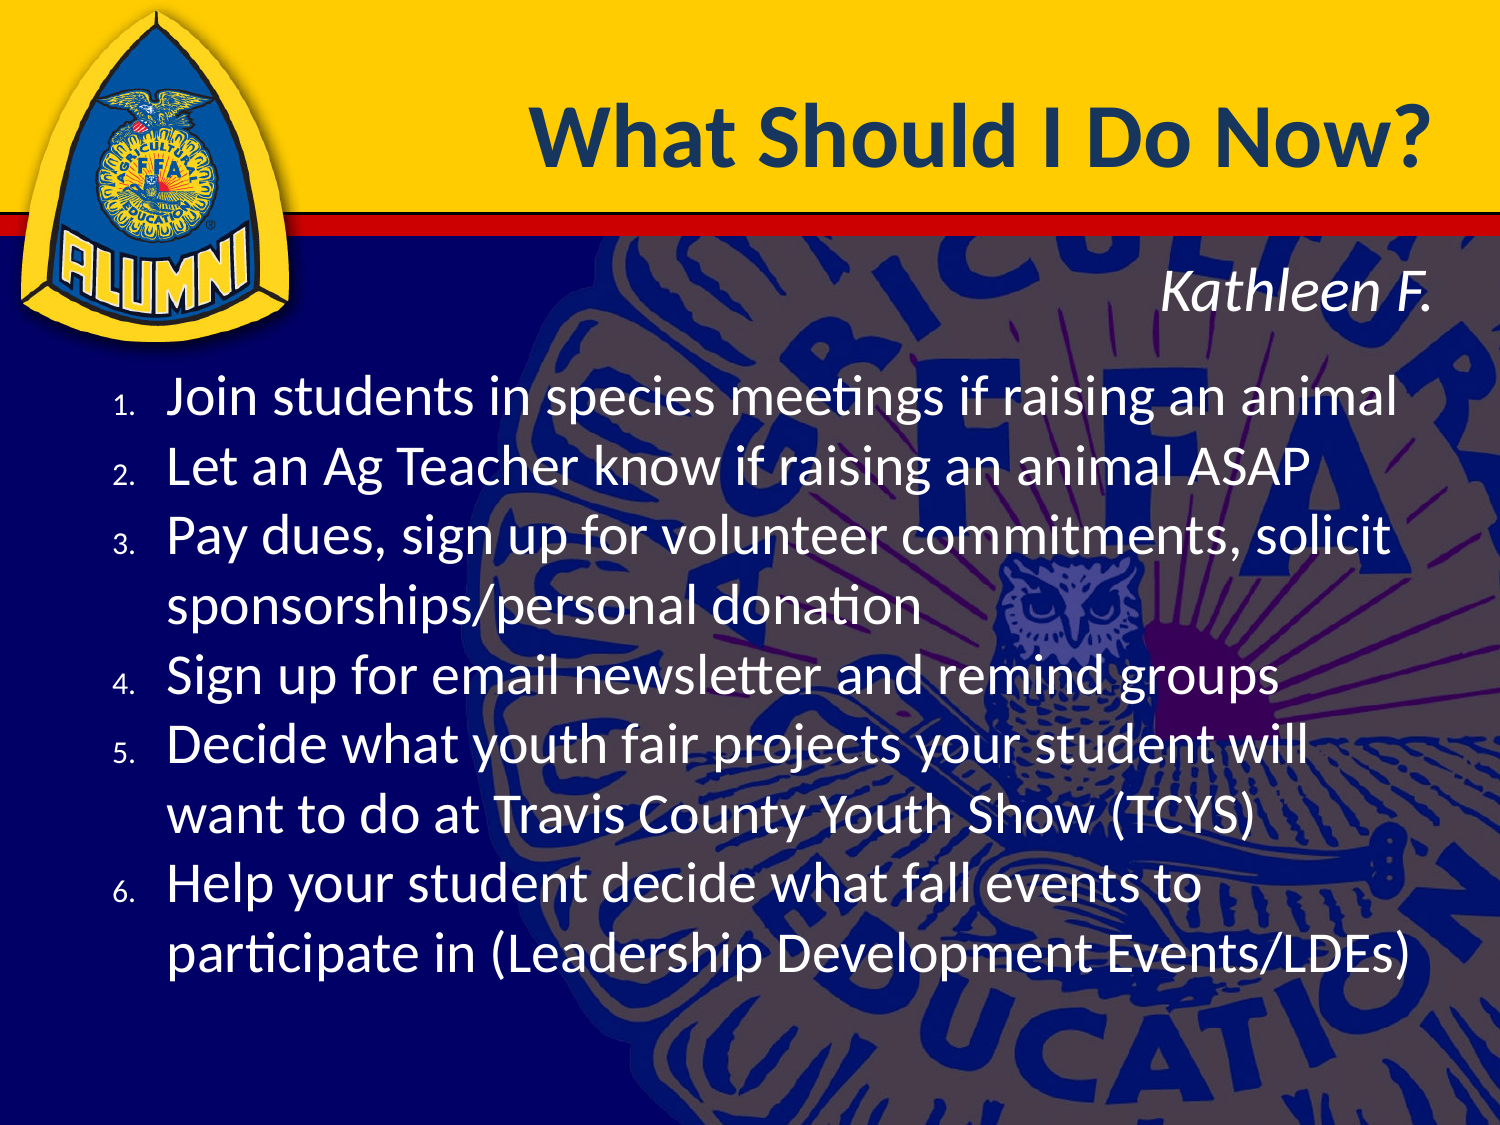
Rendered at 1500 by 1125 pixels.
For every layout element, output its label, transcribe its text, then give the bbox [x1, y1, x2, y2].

title What Should I Do Now? [99, 37, 1450, 225]
text_box Kathleen F. [957, 234, 1450, 340]
list Join students in species meetings if raising an animal Let an Ag Teacher know if raising an animal ASAP Pay dues, sign up for volunteer commitments, solicit sponsorships/personal donation Sign up for email newsletter and remind groups Decide what youth fair projects your student will want to do at Travis County Youth Show (TCYS) Help your student decide what fall events to participate in (Leadership Development Events/LDEs) [75, 350, 1450, 1005]
picture [0, 0, 1500, 1125]
